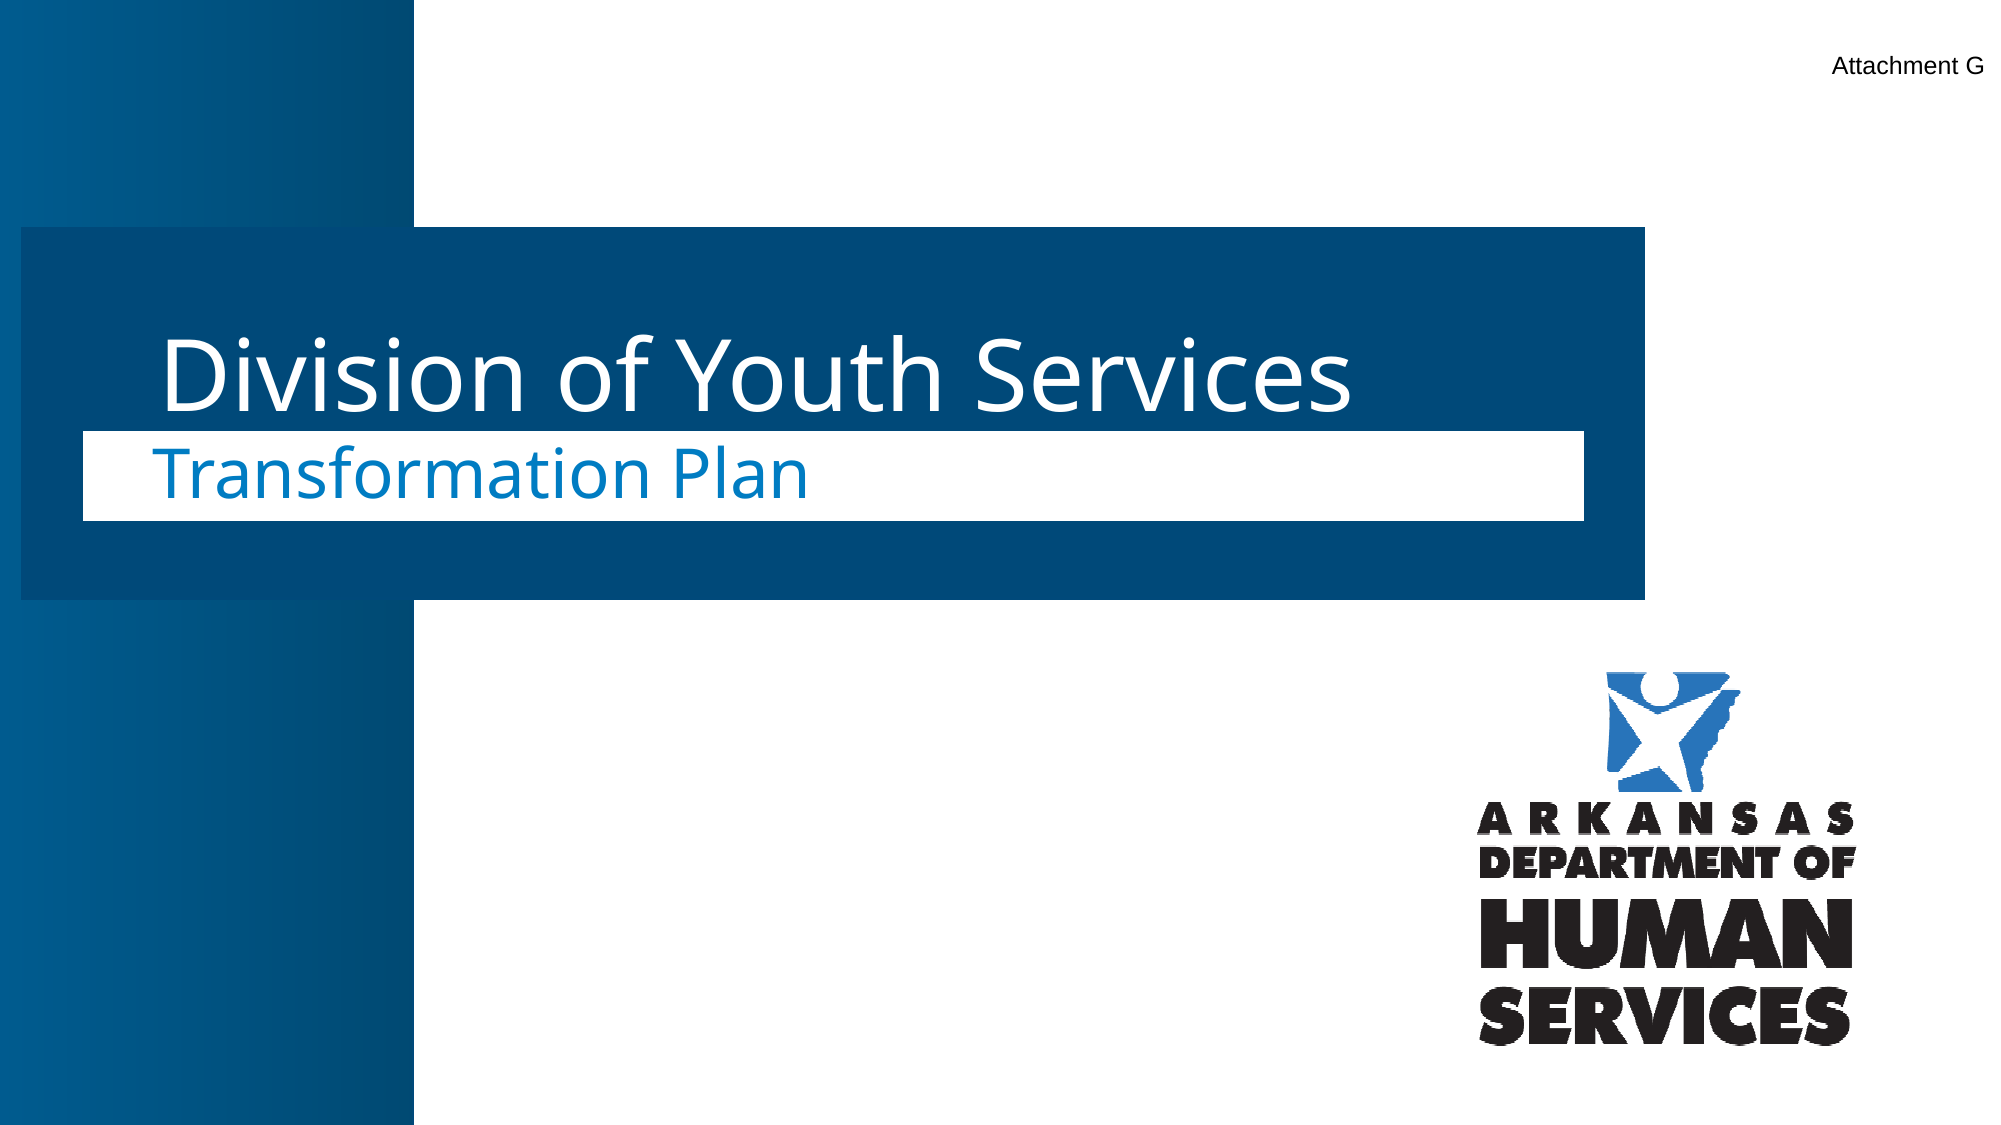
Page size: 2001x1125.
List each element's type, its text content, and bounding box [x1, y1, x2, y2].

text_box [0, 0, 414, 1125]
text_box Attachment G [1598, 41, 2000, 132]
picture [1241, 547, 2000, 1125]
text_box [22, 228, 1644, 600]
subtitle Transformation Plan [83, 431, 1584, 521]
title Division of Youth Services [143, 254, 1644, 441]
